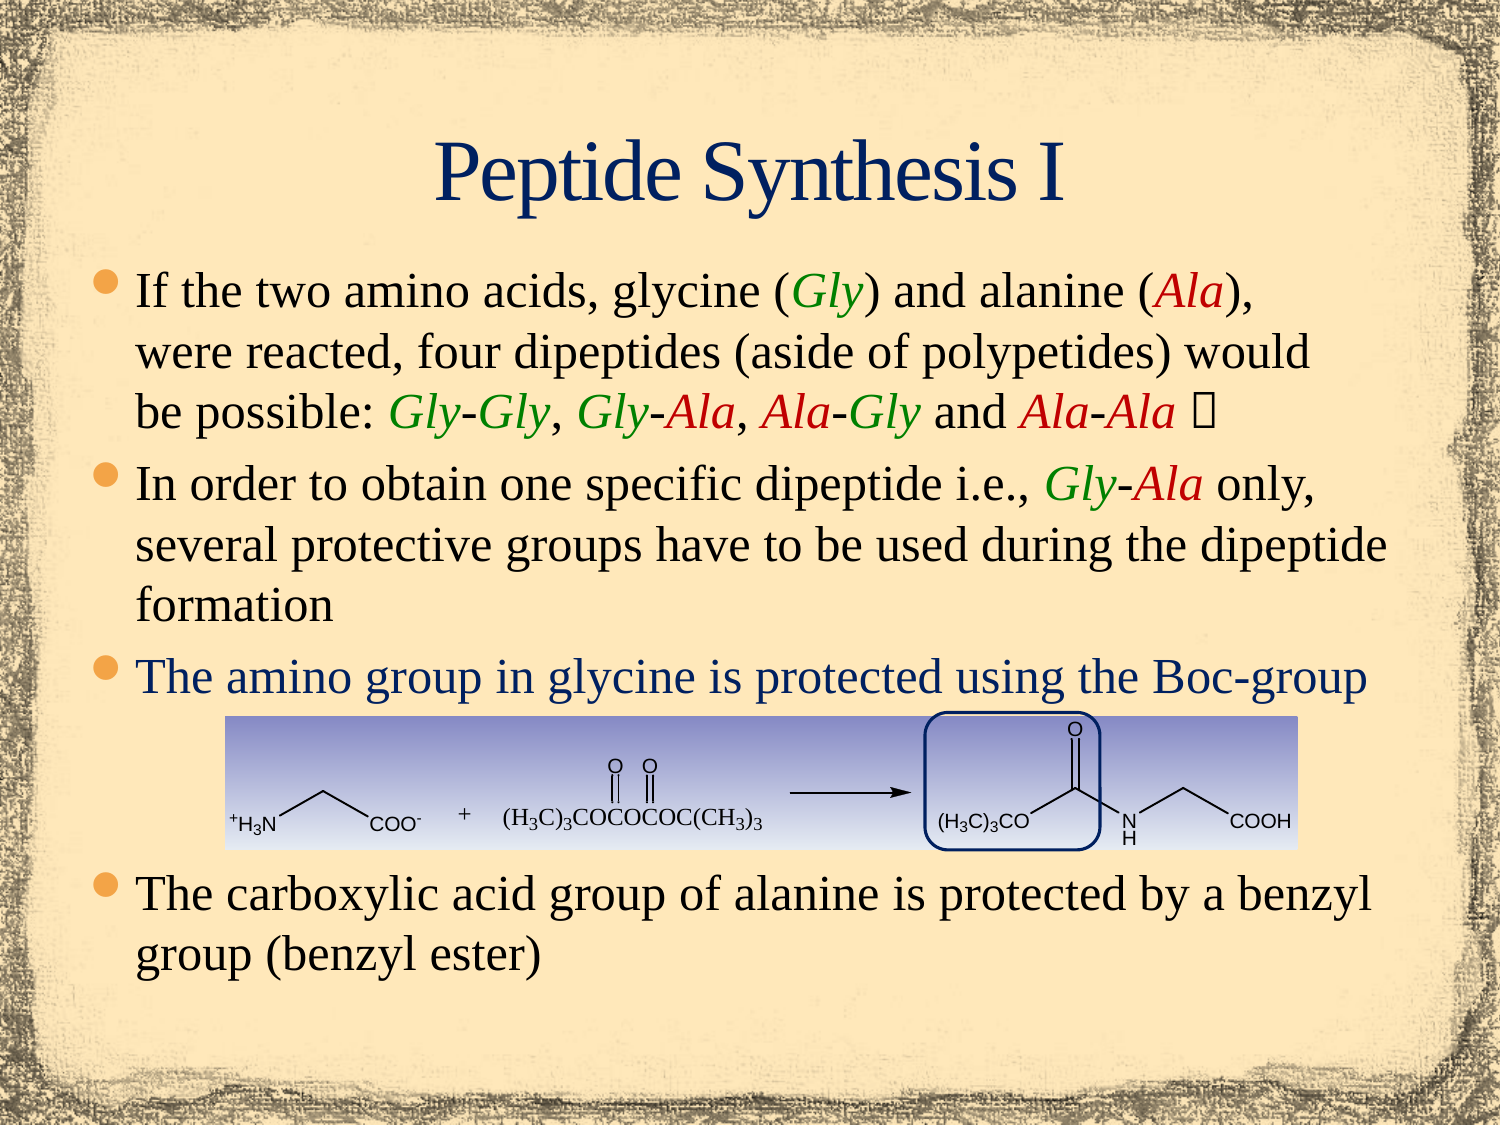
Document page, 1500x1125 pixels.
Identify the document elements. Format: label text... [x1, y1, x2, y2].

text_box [226, 718, 1298, 849]
title Peptide Synthesis I [74, 24, 1425, 225]
list If the two amino acids, glycine (Gly) and alanine (Ala), were reacted, four dipeptides (aside of polypetides) would be possible: Gly-Gly, Gly-Ala, Ala-Gly and Ala-Ala  In order to obtain one specific dipeptide i.e., Gly-Ala only, several protective groups have to be used during the dipeptide formation The amino group in glycine is protected using the Boc-group The carboxylic acid group of alanine is protected by a benzyl group (benzyl ester) [75, 249, 1425, 1000]
